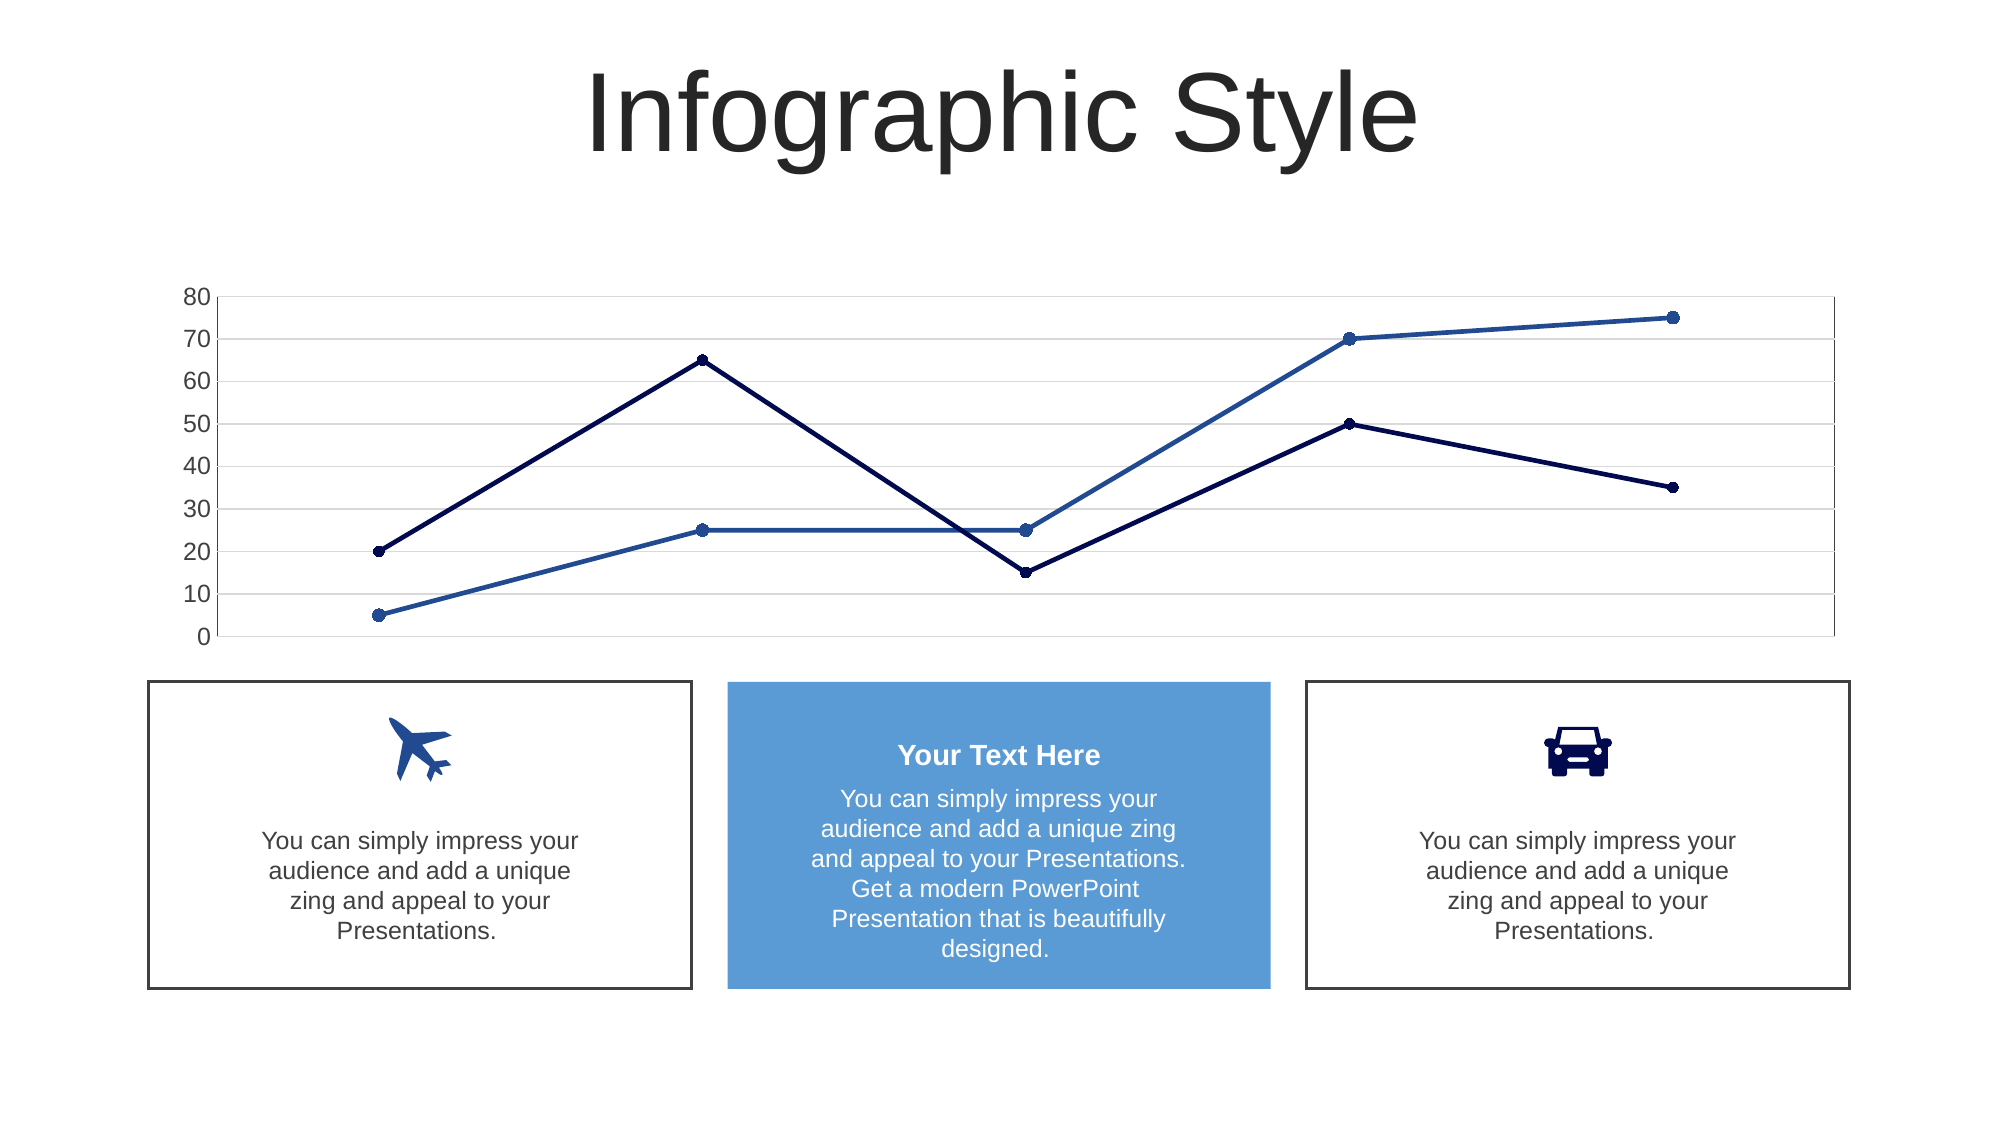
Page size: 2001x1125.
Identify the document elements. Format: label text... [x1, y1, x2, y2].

text_box You can simply impress your audience and add a unique zing and appeal to your Presentations. [240, 817, 601, 952]
text_box [726, 681, 1272, 990]
list Infographic Style [53, 55, 1952, 175]
text_box [1305, 681, 1851, 990]
text_box [387, 716, 455, 785]
text_box [148, 681, 693, 990]
text_box You can simply impress your audience and add a unique zing and appeal to your Presentations. [1397, 817, 1759, 952]
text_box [783, 728, 1215, 942]
chart [148, 275, 1870, 658]
text_box [1543, 725, 1613, 778]
